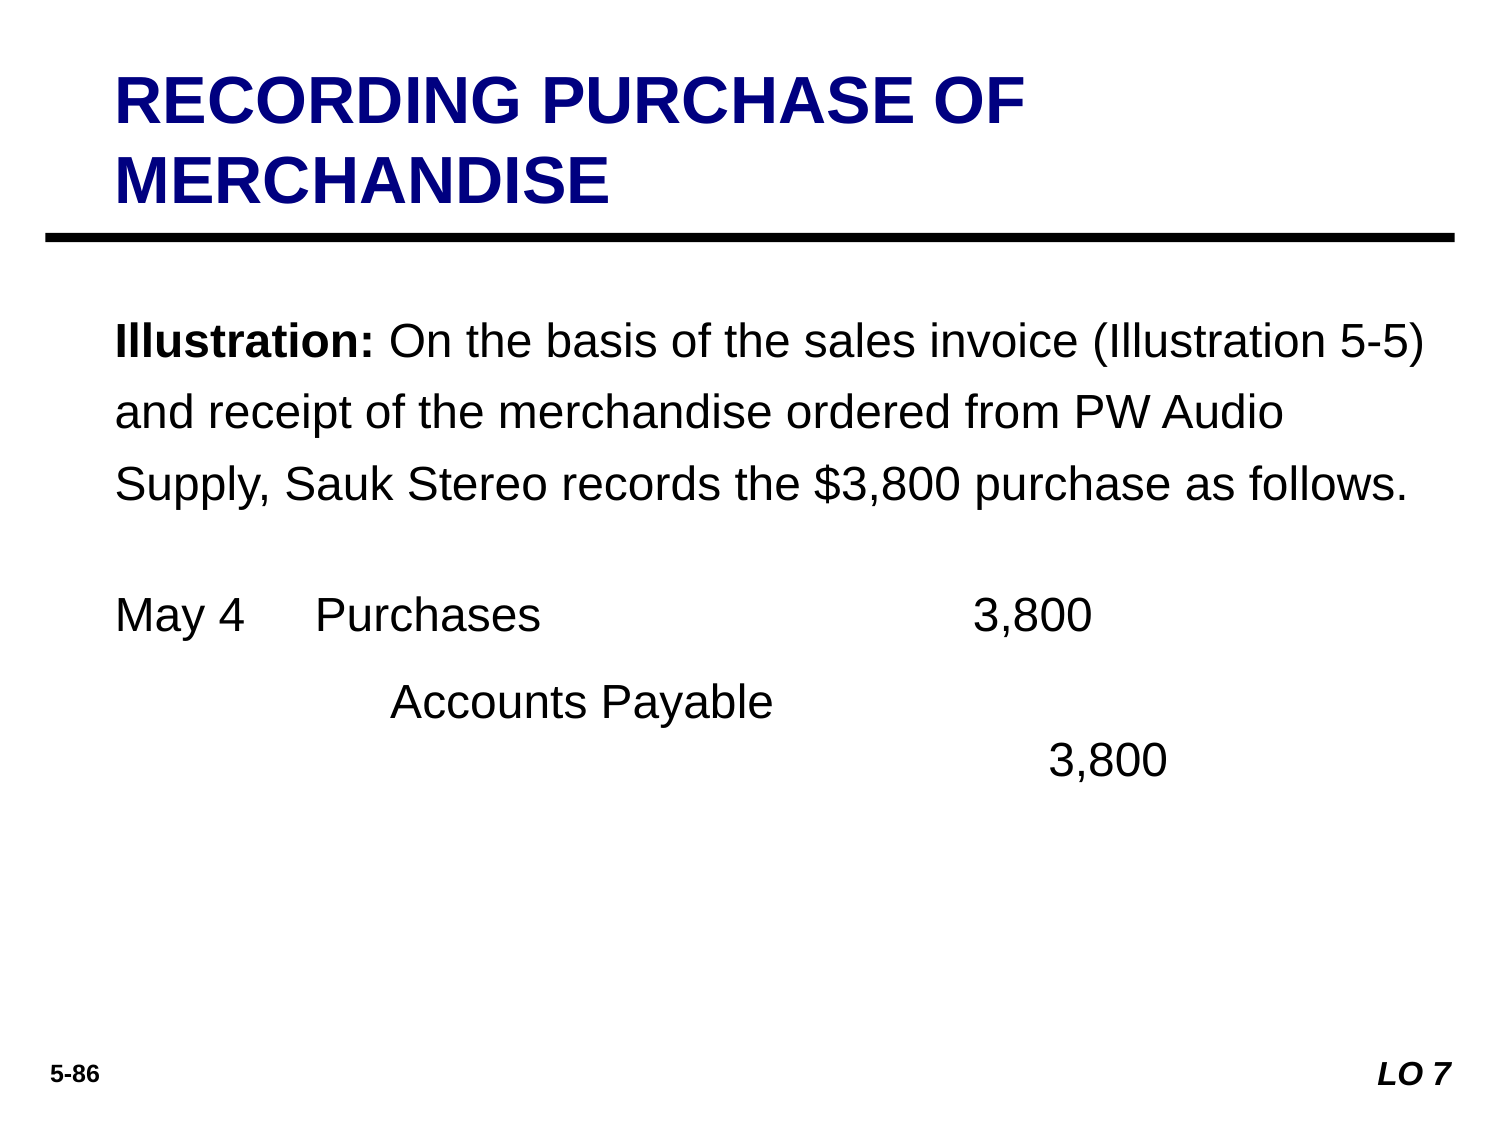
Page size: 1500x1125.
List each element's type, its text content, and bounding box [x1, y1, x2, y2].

text_box RECORDING PURCHASE OF MERCHANDISE [99, 50, 1450, 142]
text_box May 4 [99, 576, 350, 649]
text_box Accounts Payable 3,800 [299, 663, 1350, 794]
text_box Illustration: On the basis of the sales invoice (Illustration 5-5) and receipt of the merchandise ordered from PW Audio Supply, Sauk Stereo records the $3,800 purchase as follows. [99, 287, 1450, 518]
text_box LO 7 [1350, 1044, 1475, 1100]
text_box Purchases 3,800 [350, 576, 1350, 649]
